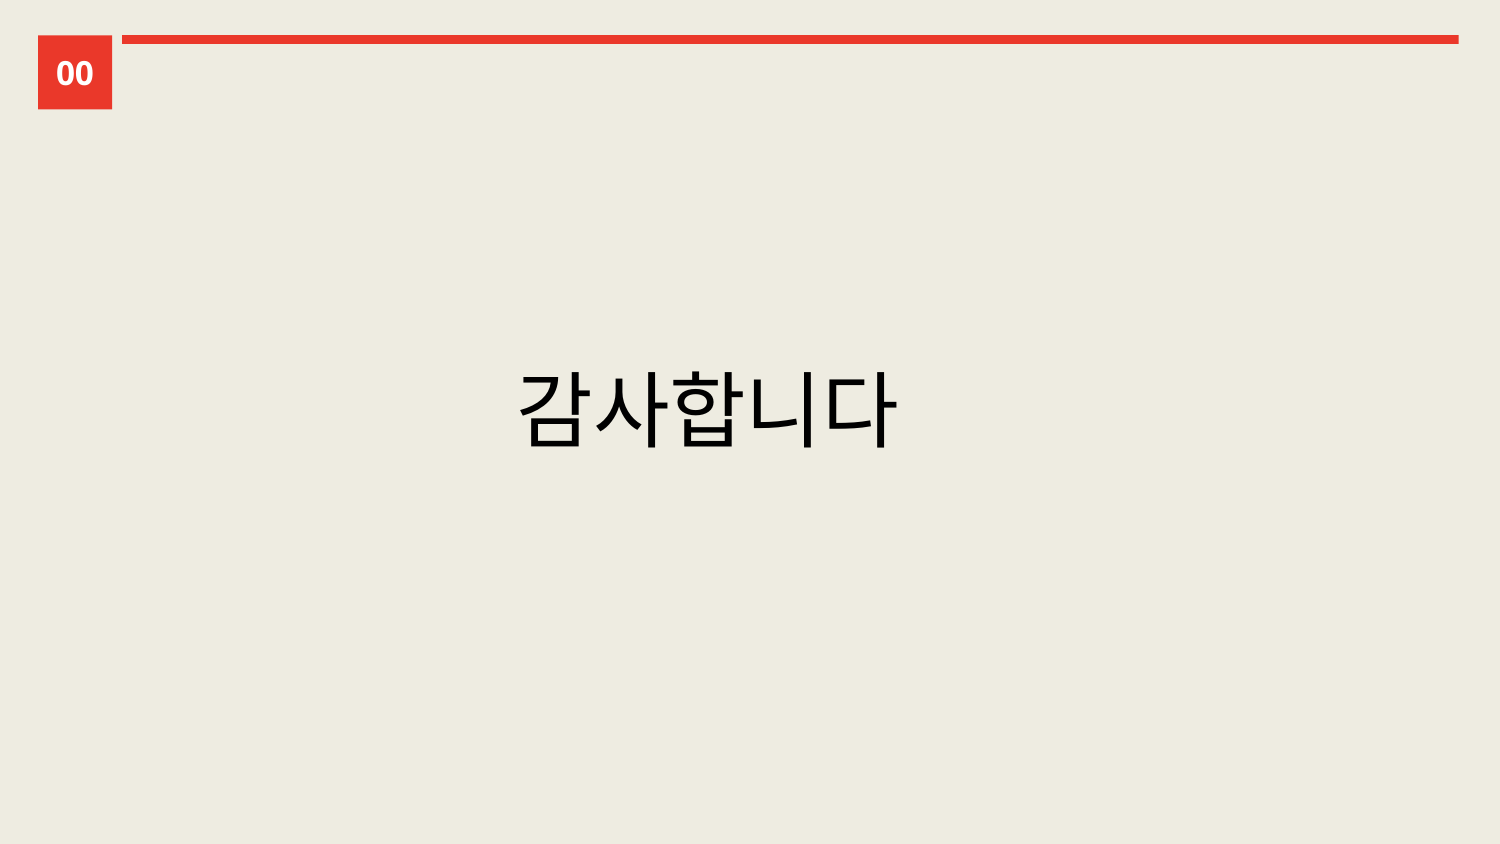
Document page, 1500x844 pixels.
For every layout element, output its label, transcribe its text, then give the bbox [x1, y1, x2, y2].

text_box 감사합니다 [501, 351, 928, 466]
text_box [36, 100, 114, 111]
text_box [36, 33, 114, 44]
text_box [120, 33, 1461, 46]
text_box 00 [21, 44, 129, 100]
